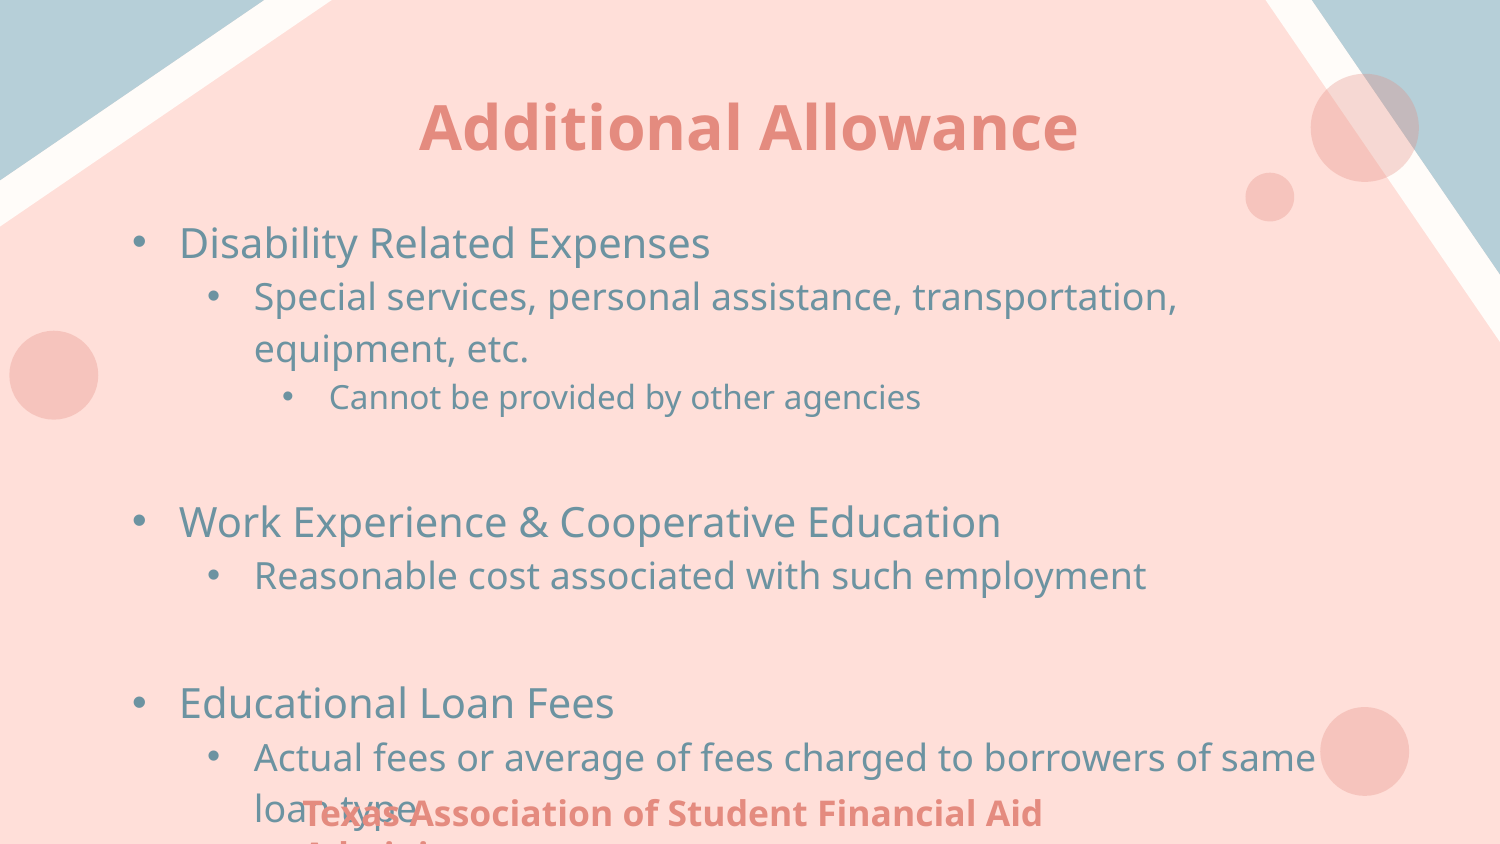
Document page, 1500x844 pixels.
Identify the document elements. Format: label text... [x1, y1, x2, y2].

text_box Texas Association of Student Financial Aid Administrators [287, 783, 1213, 844]
list Disability Related Expenses Special services, personal assistance, transportation, equipment, etc. Cannot be provided by other agencies Work Experience & Cooperative Education Reasonable cost associated with such employment Educational Loan Fees Actual fees or average of fees charged to borrowers of same loan type [116, 201, 1383, 752]
title Additional Allowance [116, 72, 1383, 167]
text_box [1245, 172, 1295, 222]
text_box [1310, 73, 1419, 182]
